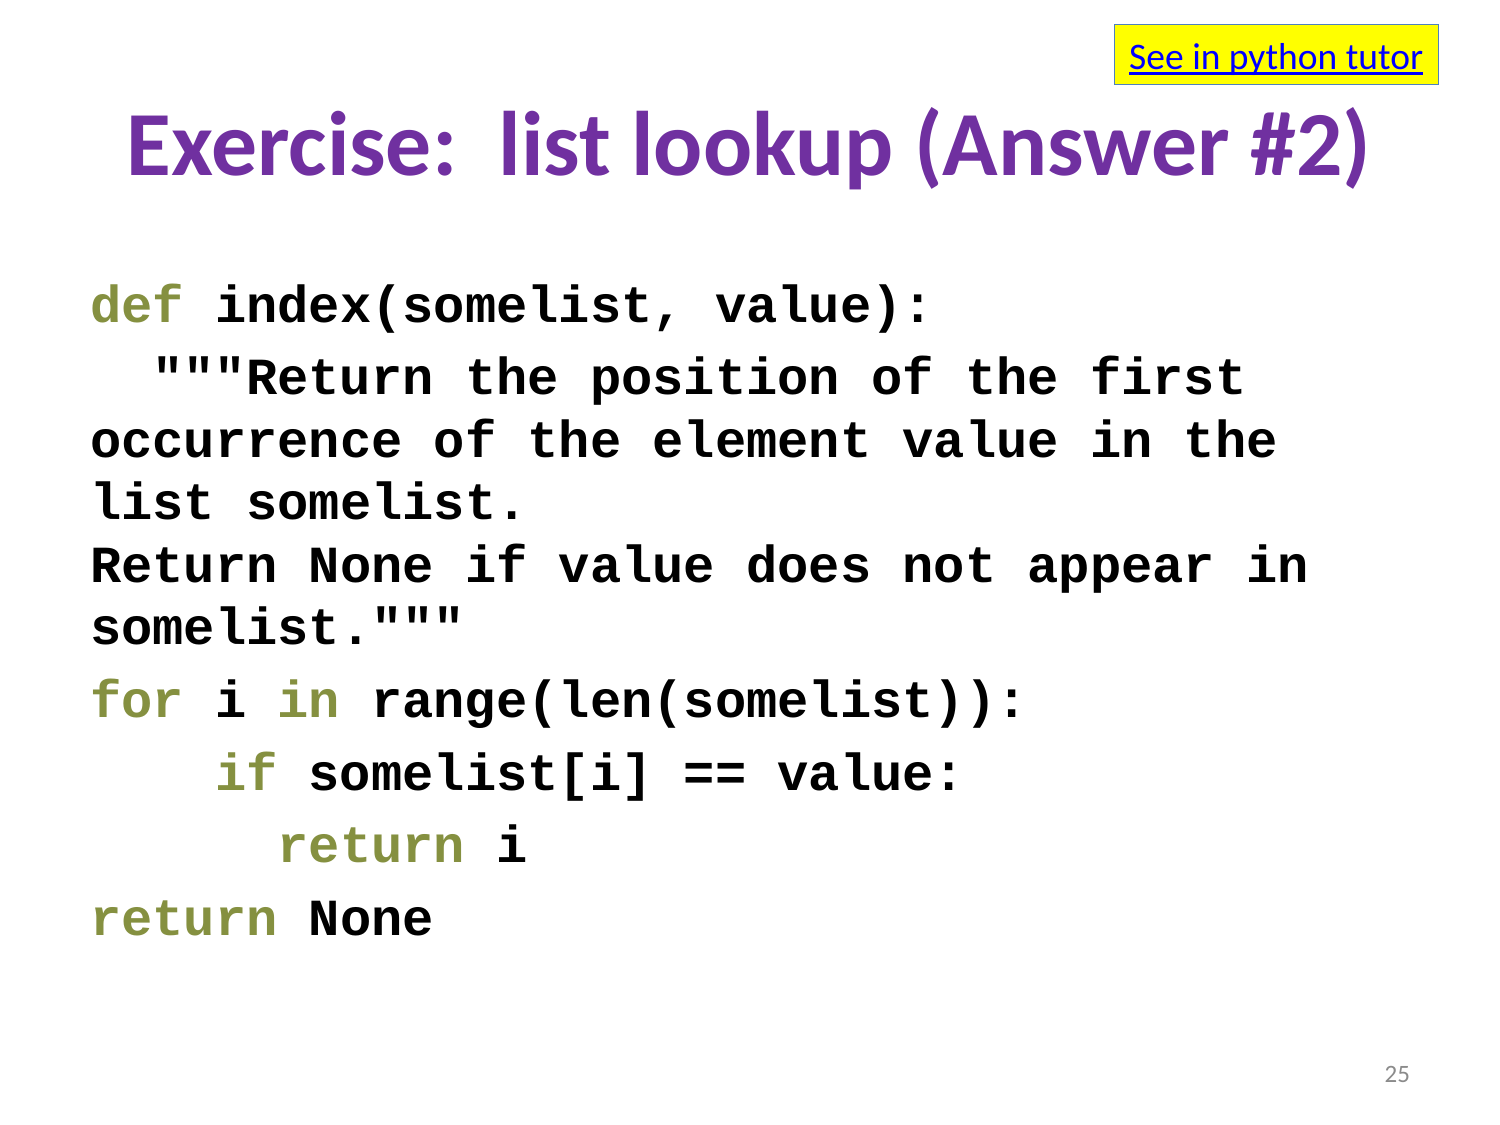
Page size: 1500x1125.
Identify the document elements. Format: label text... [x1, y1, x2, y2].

list def index(somelist, value): """Return the position of the first occurrence of the element value in the list somelist. Return None if value does not appear in somelist.""" for i in range(len(somelist)): if somelist[i] == value: return i return None [75, 262, 1425, 1005]
title Exercise: list lookup (Answer #2) [75, 45, 1425, 233]
slide_number 25 [1074, 1042, 1425, 1103]
text_box See in python tutor [1114, 24, 1439, 85]
